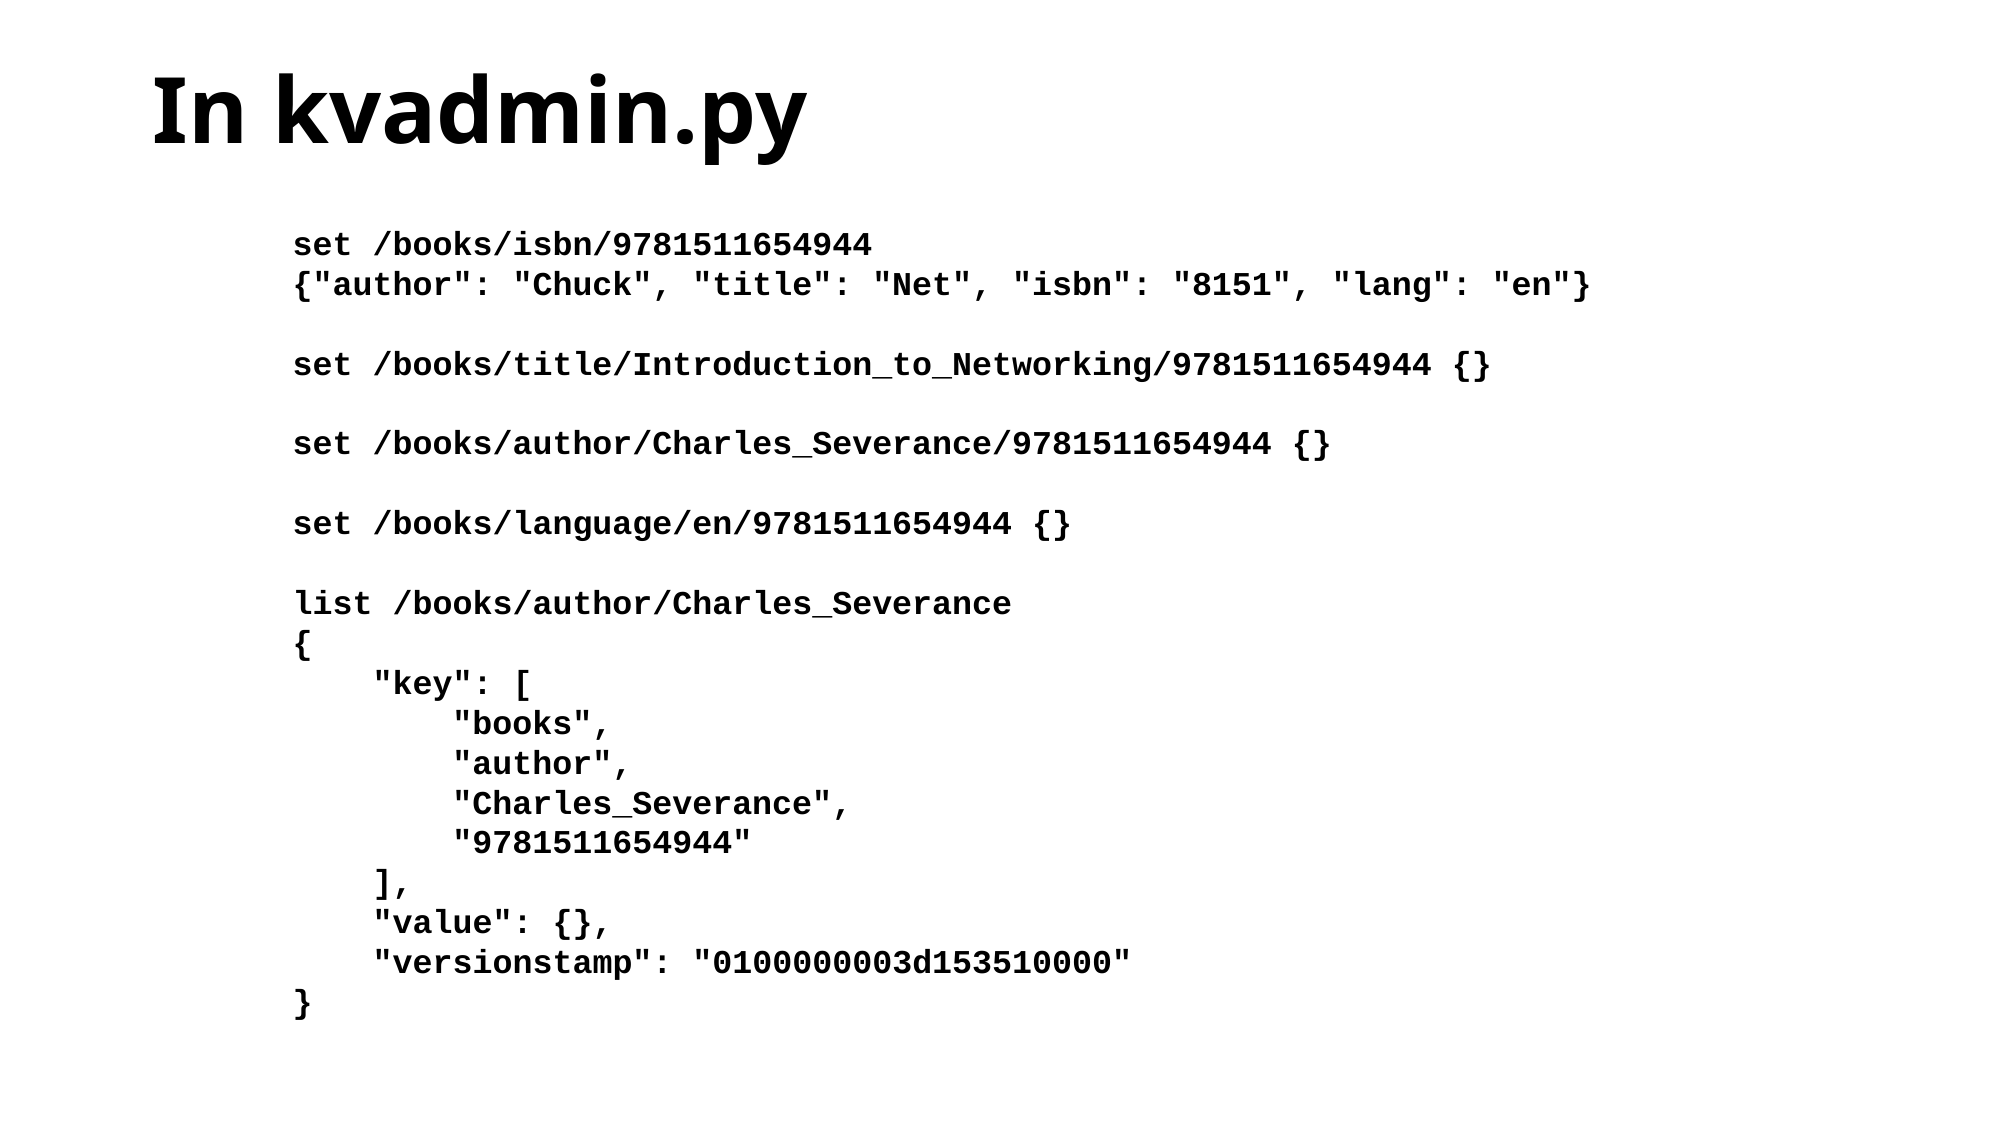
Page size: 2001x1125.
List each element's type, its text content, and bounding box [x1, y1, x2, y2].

title In kvadmin.py [137, 48, 1863, 180]
text_box set /books/isbn/9781511654944 {"author": "Chuck", "title": "Net", "isbn": "8151", "lang": "en"} set /books/title/Introduction_to_Networking/9781511654944 {} set /books/author/Charles_Severance/9781511654944 {} set /books/language/en/9781511654944 {} list /books/author/Charles_Severance { "key": [ "books", "author", "Charles_Severance", "9781511654944" ], "value": {}, "versionstamp": "0100000003d153510000" } [277, 214, 1608, 1028]
